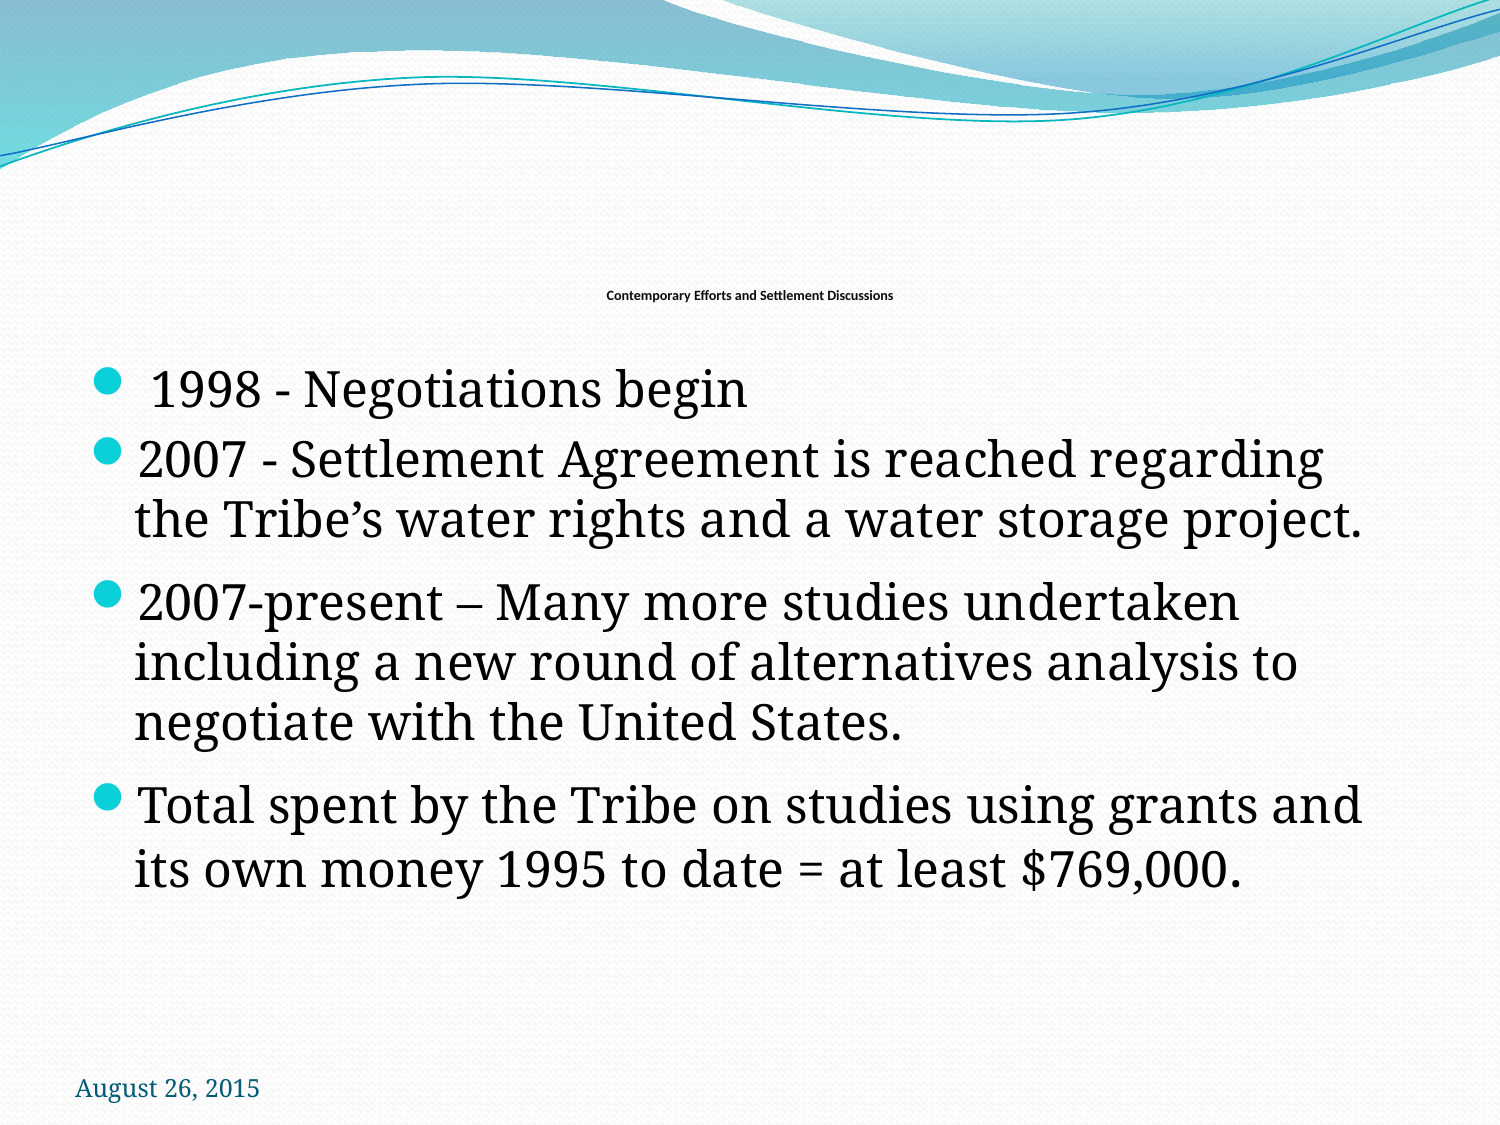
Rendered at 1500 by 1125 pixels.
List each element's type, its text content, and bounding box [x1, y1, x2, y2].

list 1998 - Negotiations begin 2007 - Settlement Agreement is reached regarding the Tribe’s water rights and a water storage project. 2007-present – Many more studies undertaken including a new round of alternatives analysis to negotiate with the United States. Total spent by the Tribe on studies using grants and its own money 1995 to date = at least $769,000. [75, 350, 1425, 1038]
title Contemporary Efforts and Settlement Discussions [75, 115, 1425, 303]
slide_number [75, 1042, 425, 1103]
